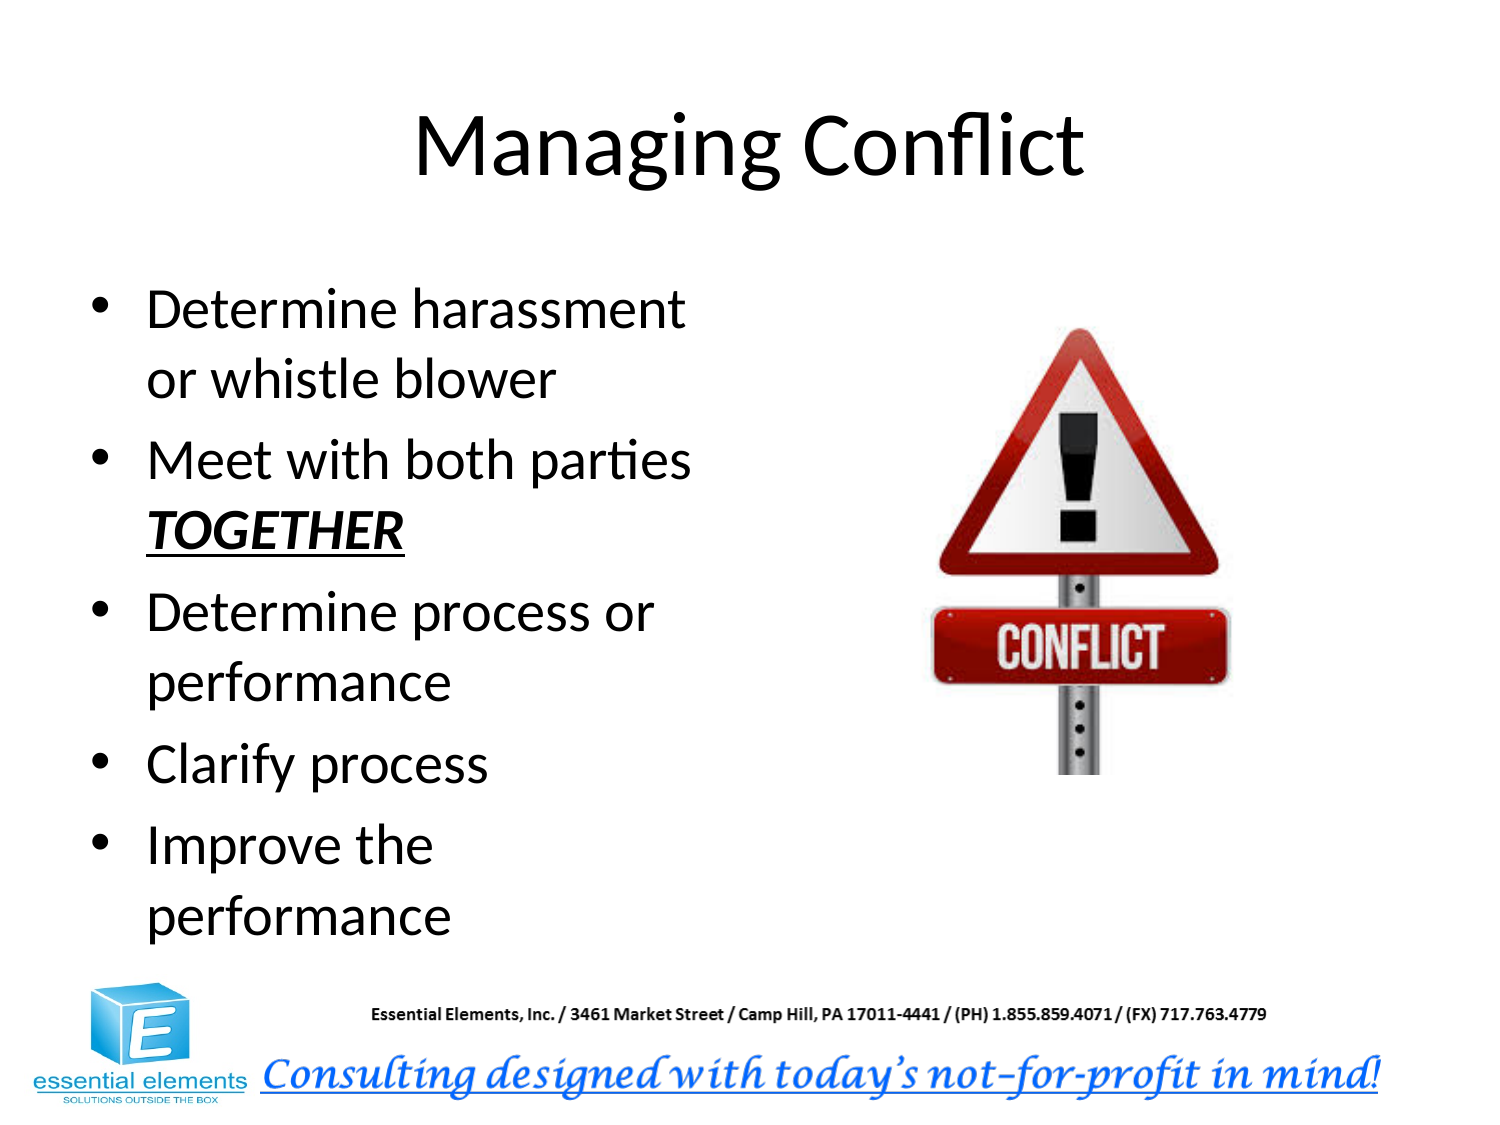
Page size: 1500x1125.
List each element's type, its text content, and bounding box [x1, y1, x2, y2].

title Managing Conflict [75, 45, 1425, 233]
picture [24, 974, 1401, 1123]
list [891, 312, 1265, 776]
list Determine harassment or whistle blower Meet with both parties TOGETHER Determine process or performance Clarify process Improve the performance [75, 262, 738, 1005]
